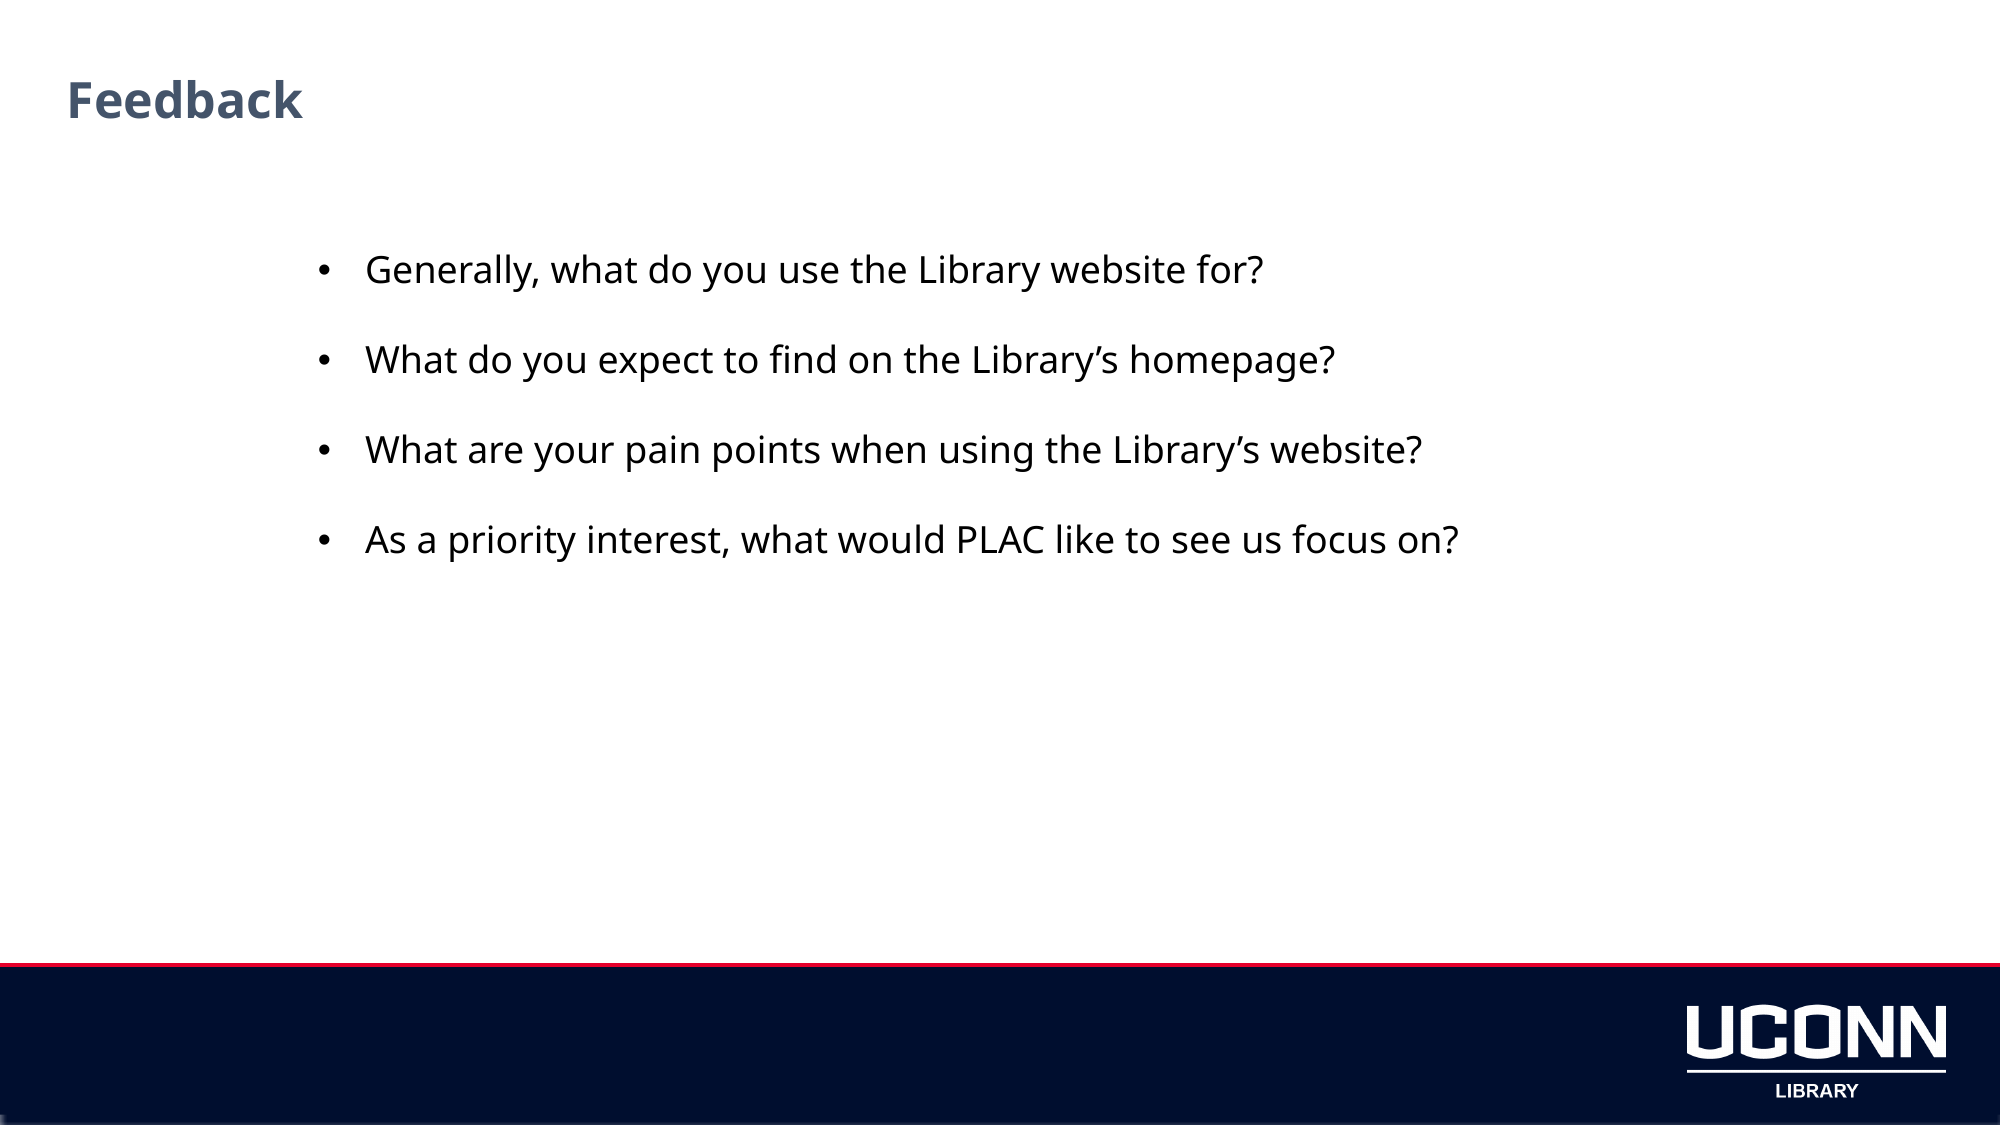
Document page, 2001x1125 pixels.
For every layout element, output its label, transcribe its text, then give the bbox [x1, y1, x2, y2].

text_box Generally, what do you use the Library website for? What do you expect to find on the Library’s homepage? What are your pain points when using the Library’s website? As a priority interest, what would PLAC like to see us focus on? [303, 239, 1745, 569]
text_box Feedback [52, 61, 1608, 137]
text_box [0, 964, 2000, 1115]
